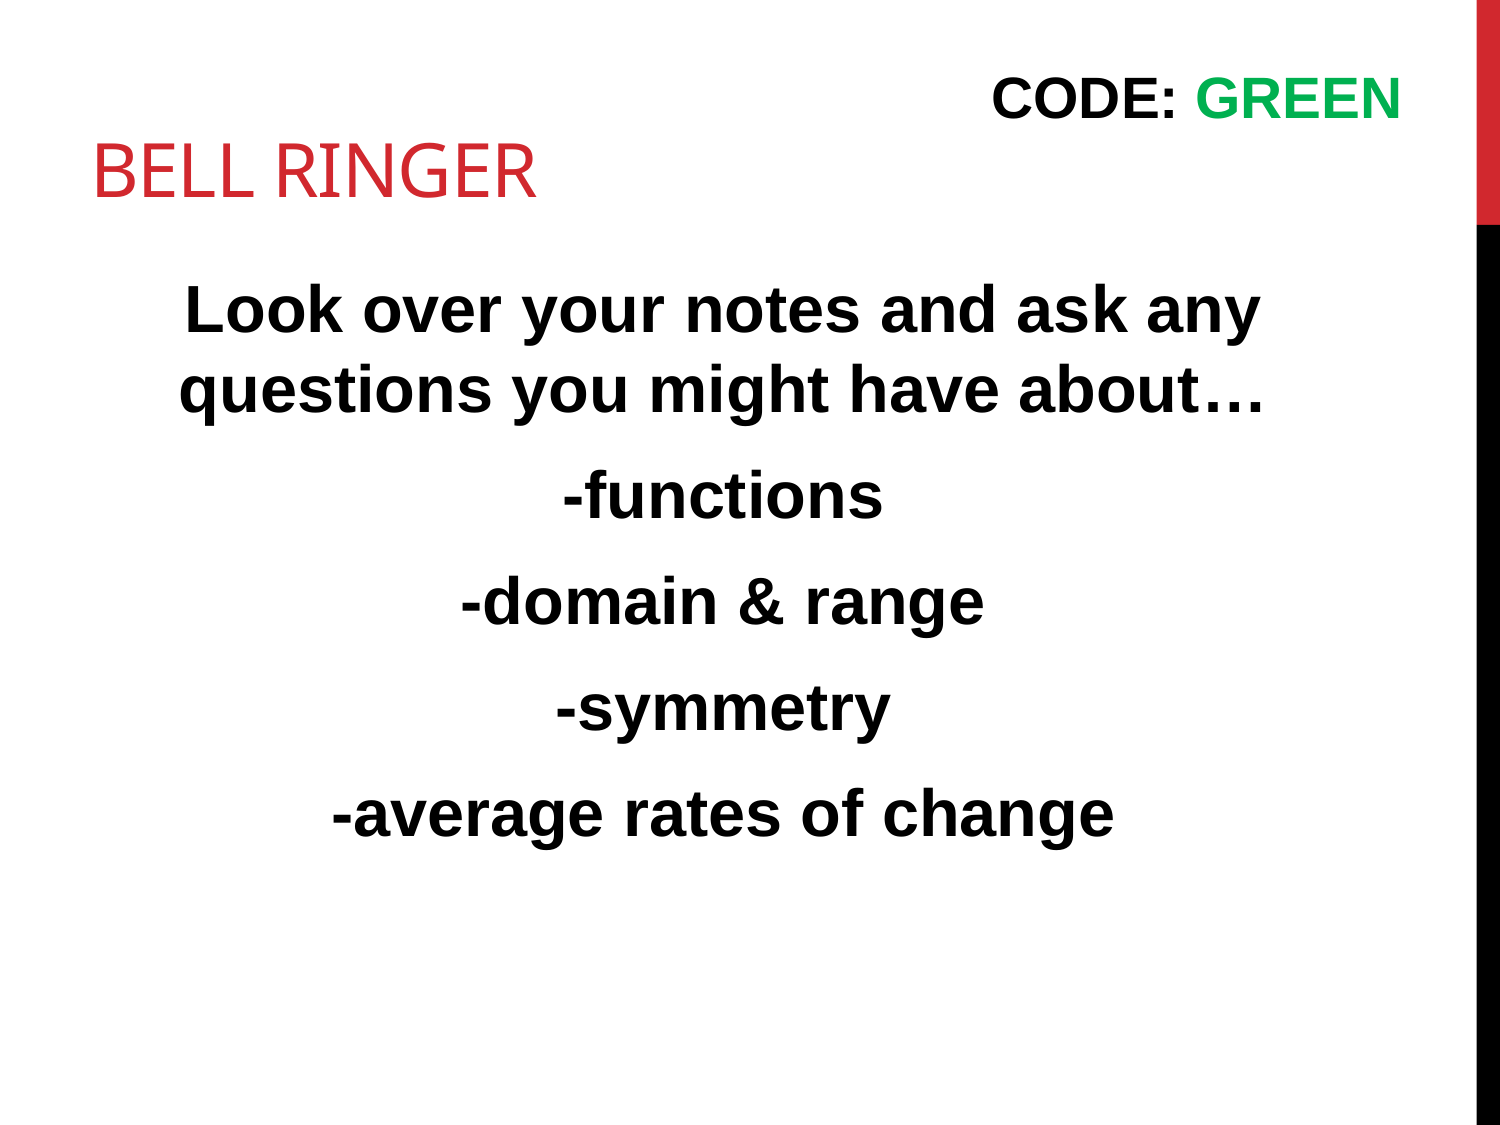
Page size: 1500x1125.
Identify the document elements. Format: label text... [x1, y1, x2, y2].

text_box CODE: GREEN [977, 53, 1419, 138]
list Look over your notes and ask any questions you might have about… -functions -domain & range -symmetry -average rates of change [92, 258, 1355, 965]
text_box Bell ringer [75, 58, 1025, 220]
